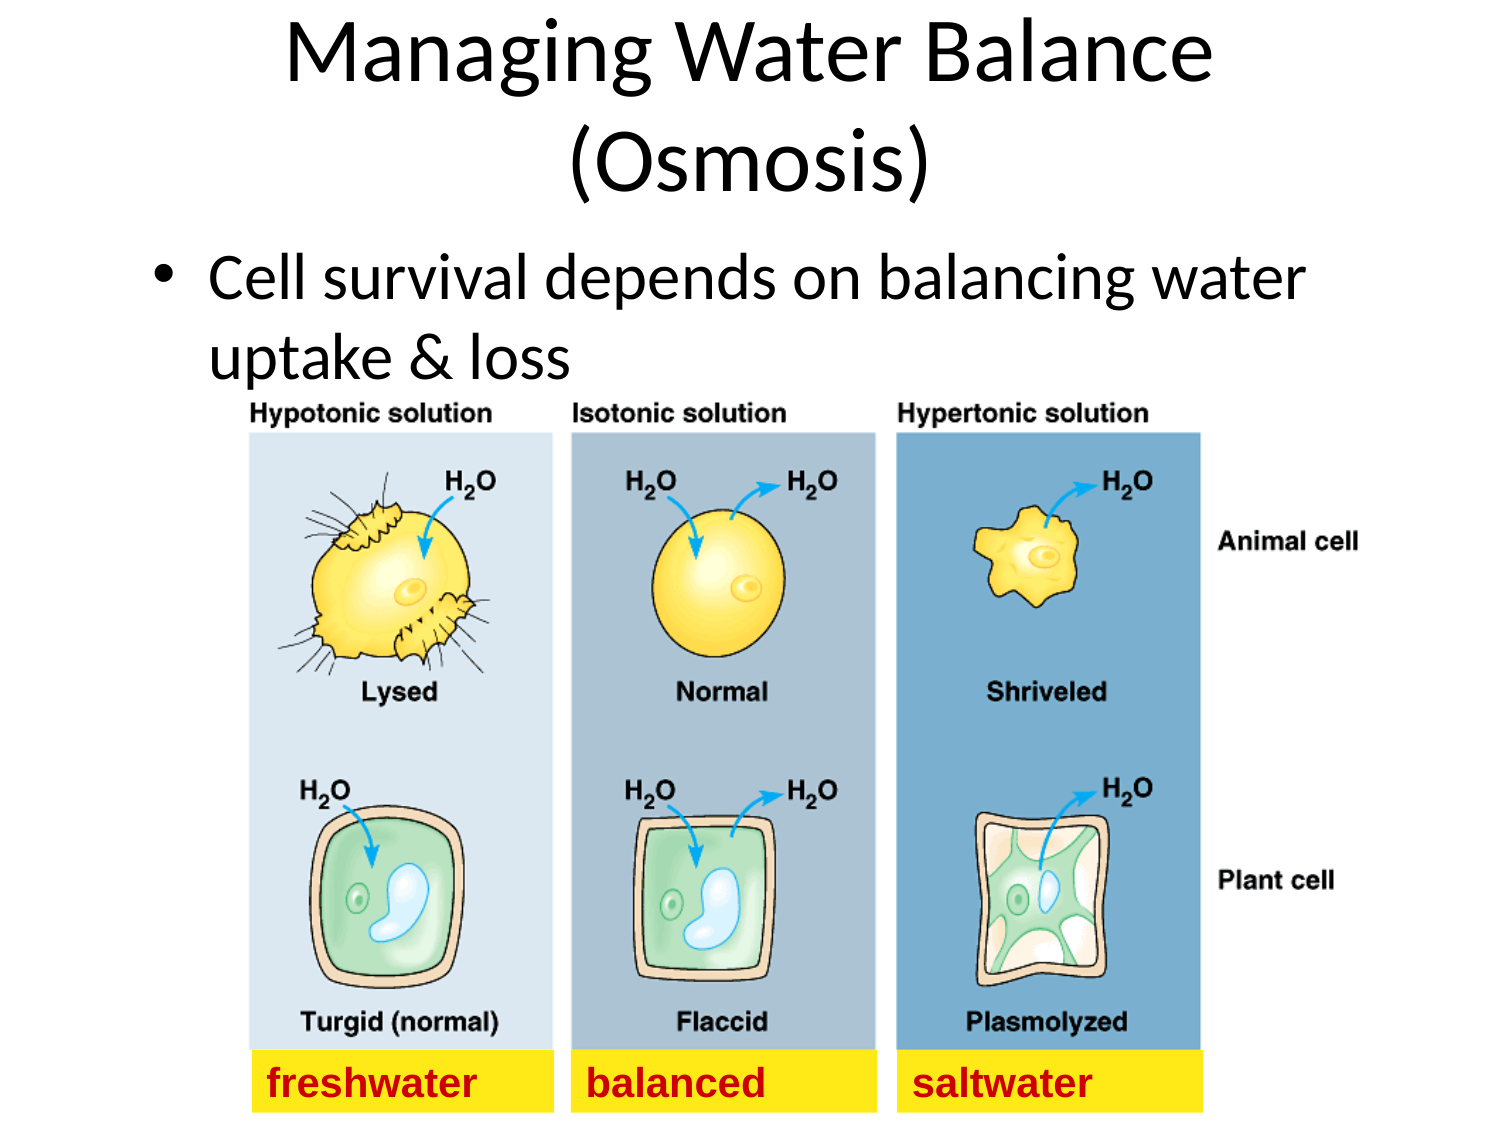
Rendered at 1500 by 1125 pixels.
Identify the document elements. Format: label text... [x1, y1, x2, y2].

text_box freshwater [251, 1059, 555, 1113]
picture [237, 390, 1369, 1051]
text_box saltwater [897, 1059, 1204, 1113]
title Managing Water Balance (Osmosis) [75, 0, 1425, 225]
text_box balanced [570, 1059, 878, 1113]
list Cell survival depends on balancing water uptake & loss [137, 224, 1413, 416]
